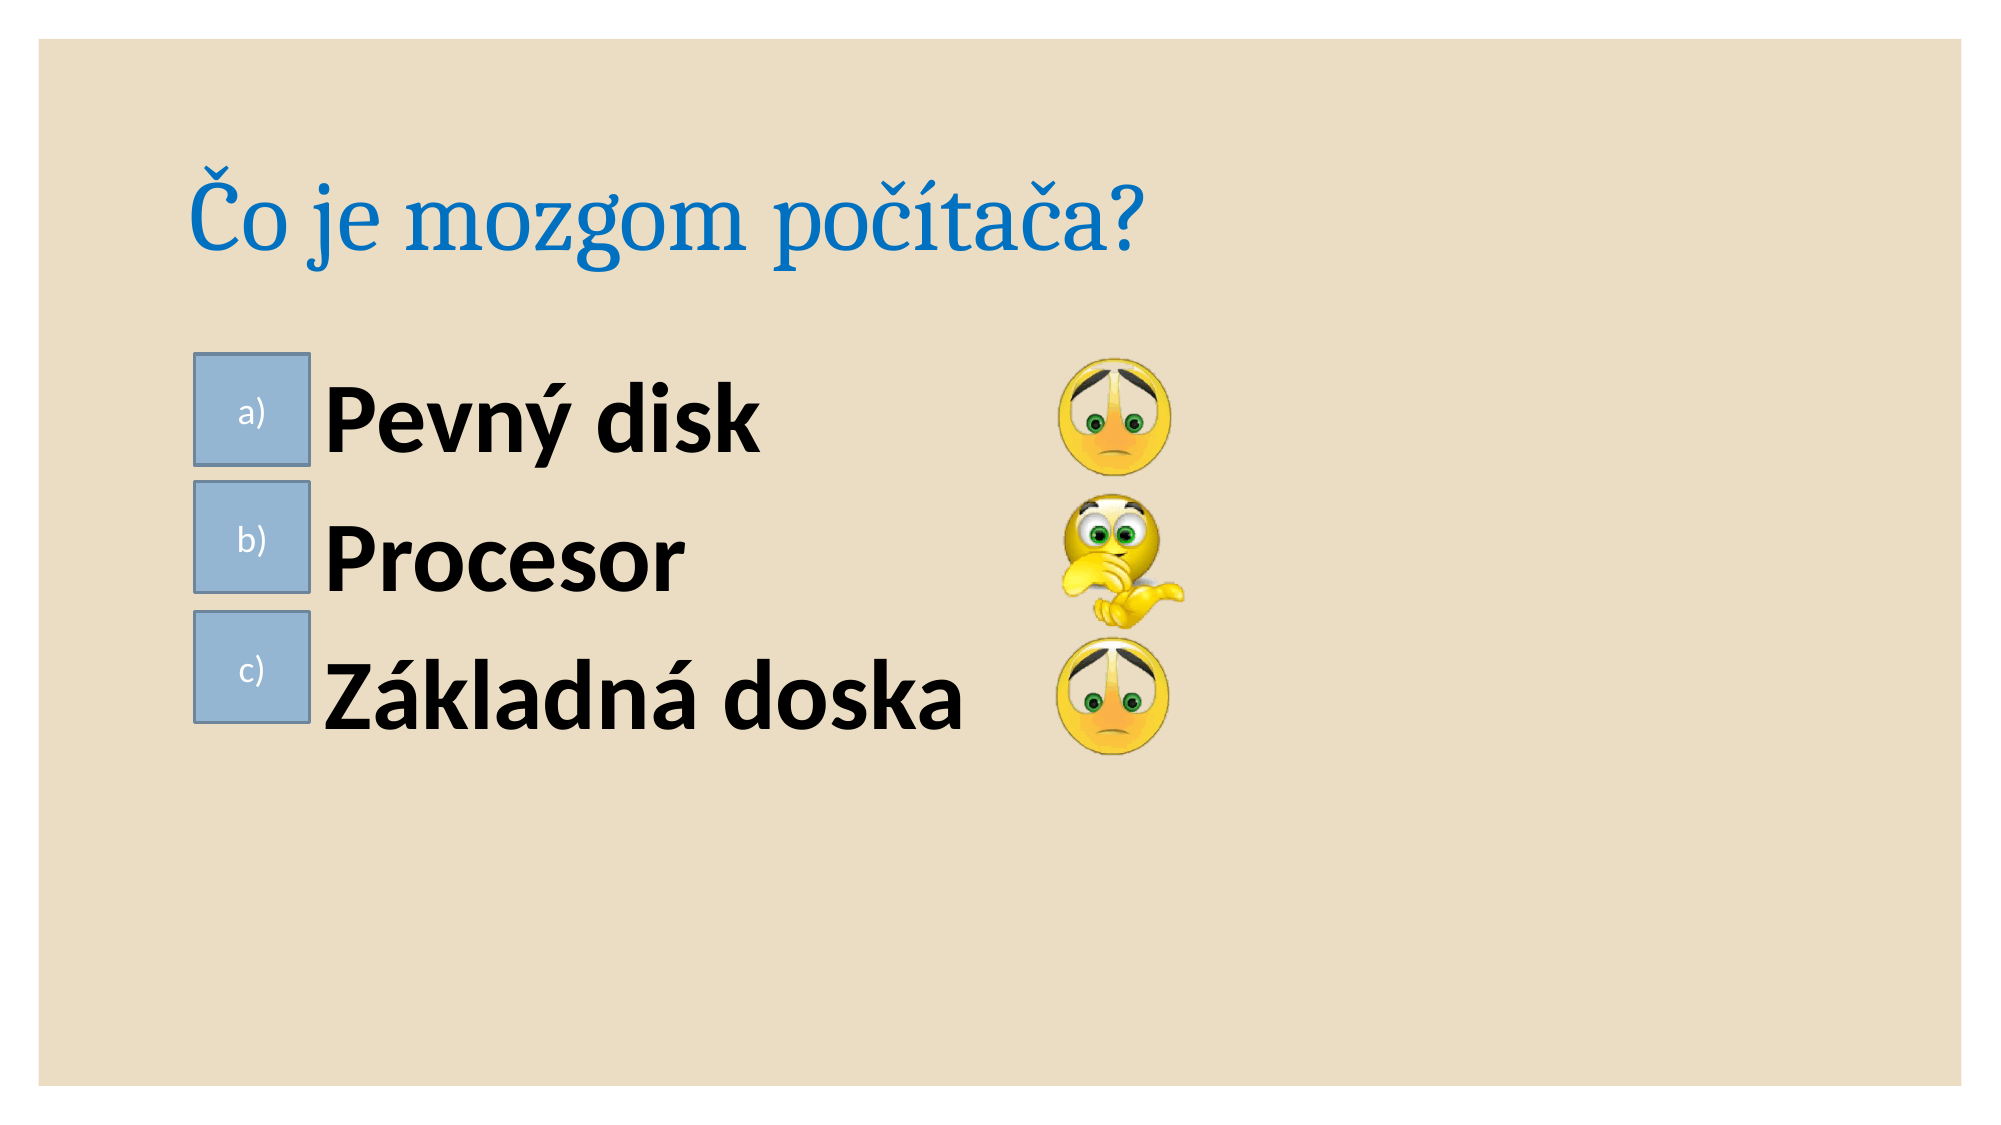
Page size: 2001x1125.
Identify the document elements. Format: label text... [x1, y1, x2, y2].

picture [1042, 344, 1195, 768]
text_box a) [193, 352, 311, 467]
text_box b) [193, 480, 311, 594]
text_box c) [193, 610, 311, 724]
list Pevný disk Procesor Základná doska [174, 345, 1825, 990]
title Čo je mozgom počítača? [174, 105, 1825, 331]
